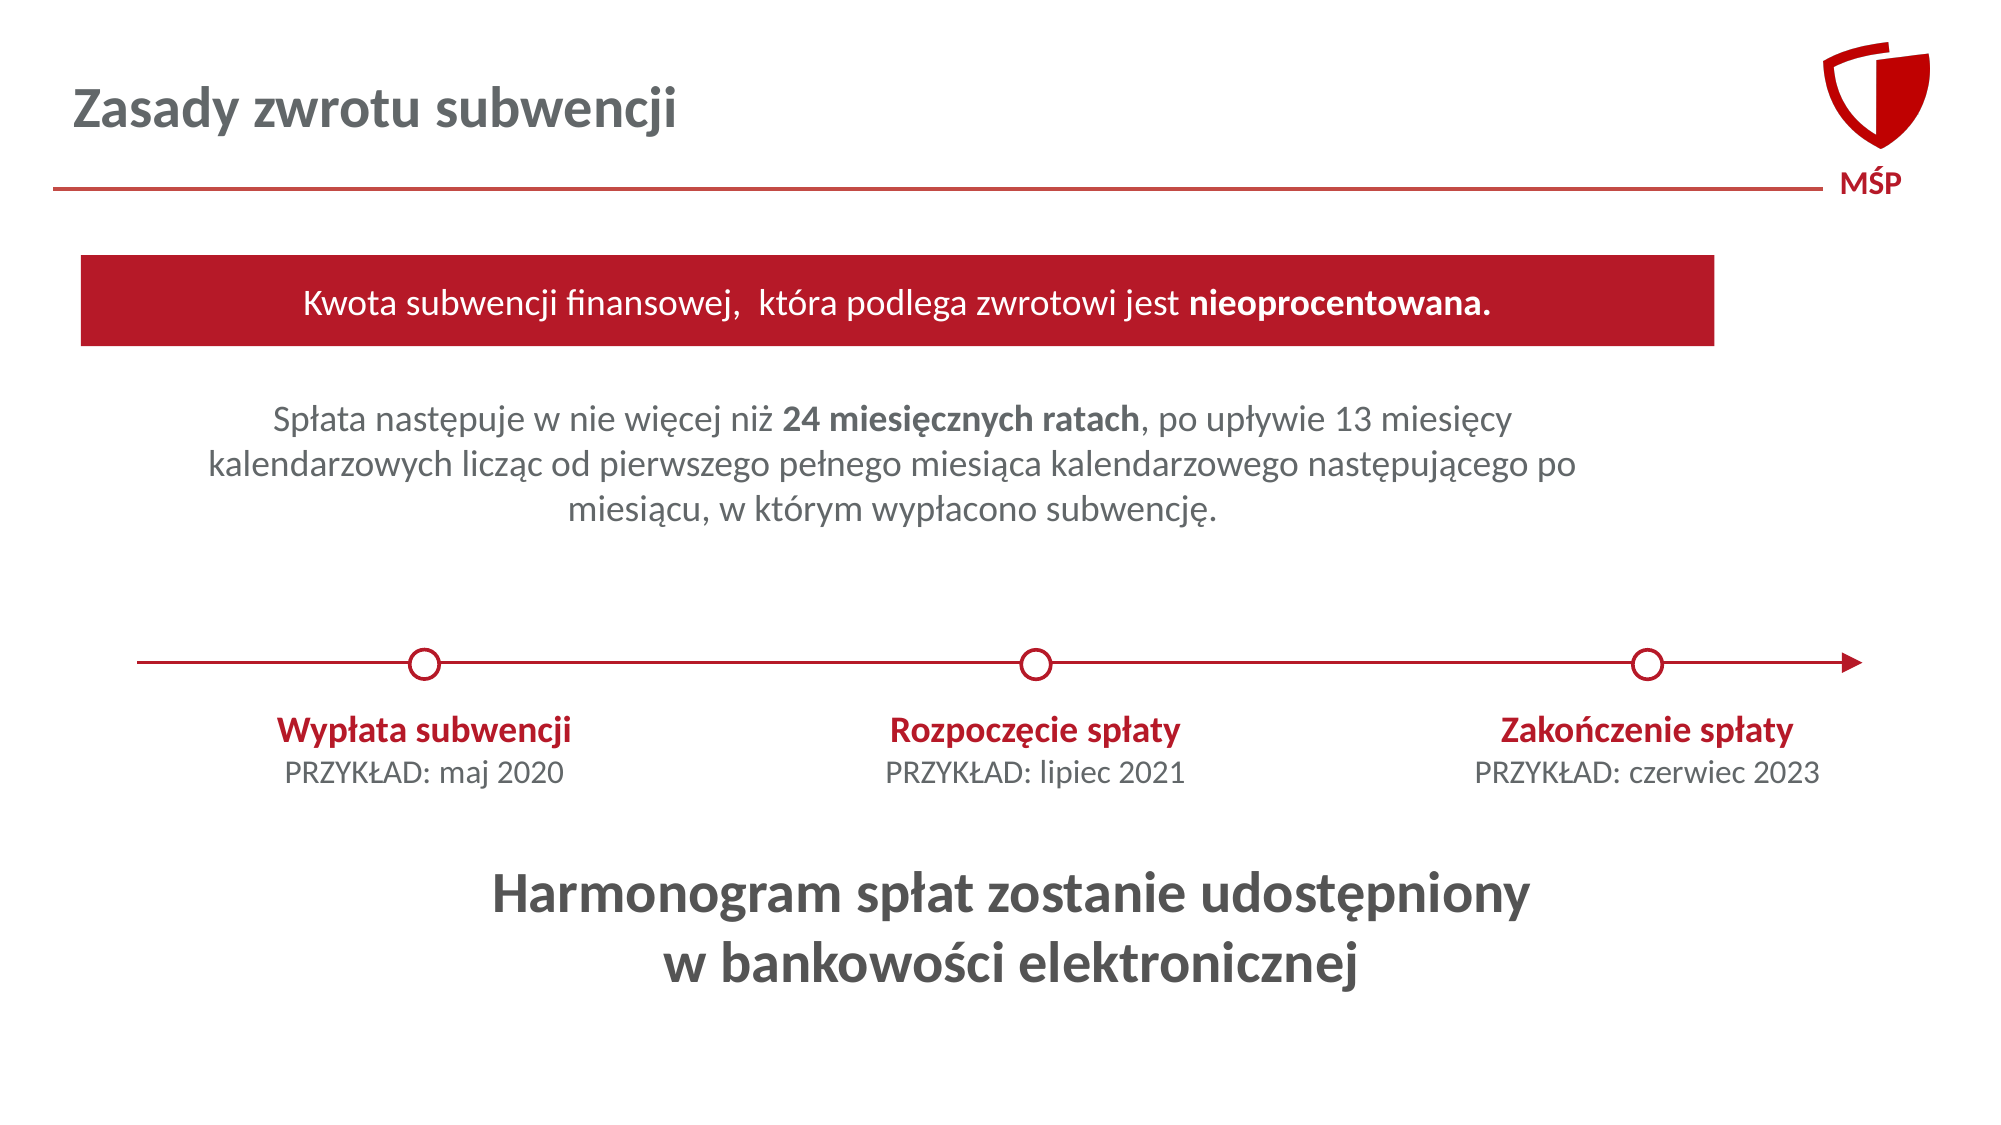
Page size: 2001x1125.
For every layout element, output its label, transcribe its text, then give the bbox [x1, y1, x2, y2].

text_box Harmonogram spłat zostanie udostępniony w bankowości elektronicznej [461, 846, 1562, 1002]
text_box [1631, 663, 1664, 681]
text_box [1020, 663, 1052, 681]
text_box Zasady zwrotu subwencji [58, 61, 1700, 147]
text_box Kwota subwencji finansowej, która podlega zwrotowi jest nieoprocentowana. [80, 254, 1715, 347]
text_box Spłata następuje w nie więcej niż 24 miesięcznych ratach, po upływie 13 miesięcy kalendarzowych licząc od pierwszego pełnego miesiąca kalendarzowego następującego po miesiącu, w którym wypłacono subwencję. [153, 393, 1633, 529]
text_box [408, 663, 441, 681]
text_box [1632, 648, 1664, 662]
text_box [408, 648, 440, 662]
picture [1823, 42, 1930, 149]
text_box Rozpoczęcie spłaty PRZYKŁAD: lipiec 2021 [817, 697, 1255, 798]
text_box [1020, 648, 1052, 662]
text_box Zakończenie spłaty PRZYKŁAD: czerwiec 2023 [1449, 697, 1847, 798]
text_box Wypłata subwencji PRZYKŁAD: maj 2020 [226, 697, 623, 798]
